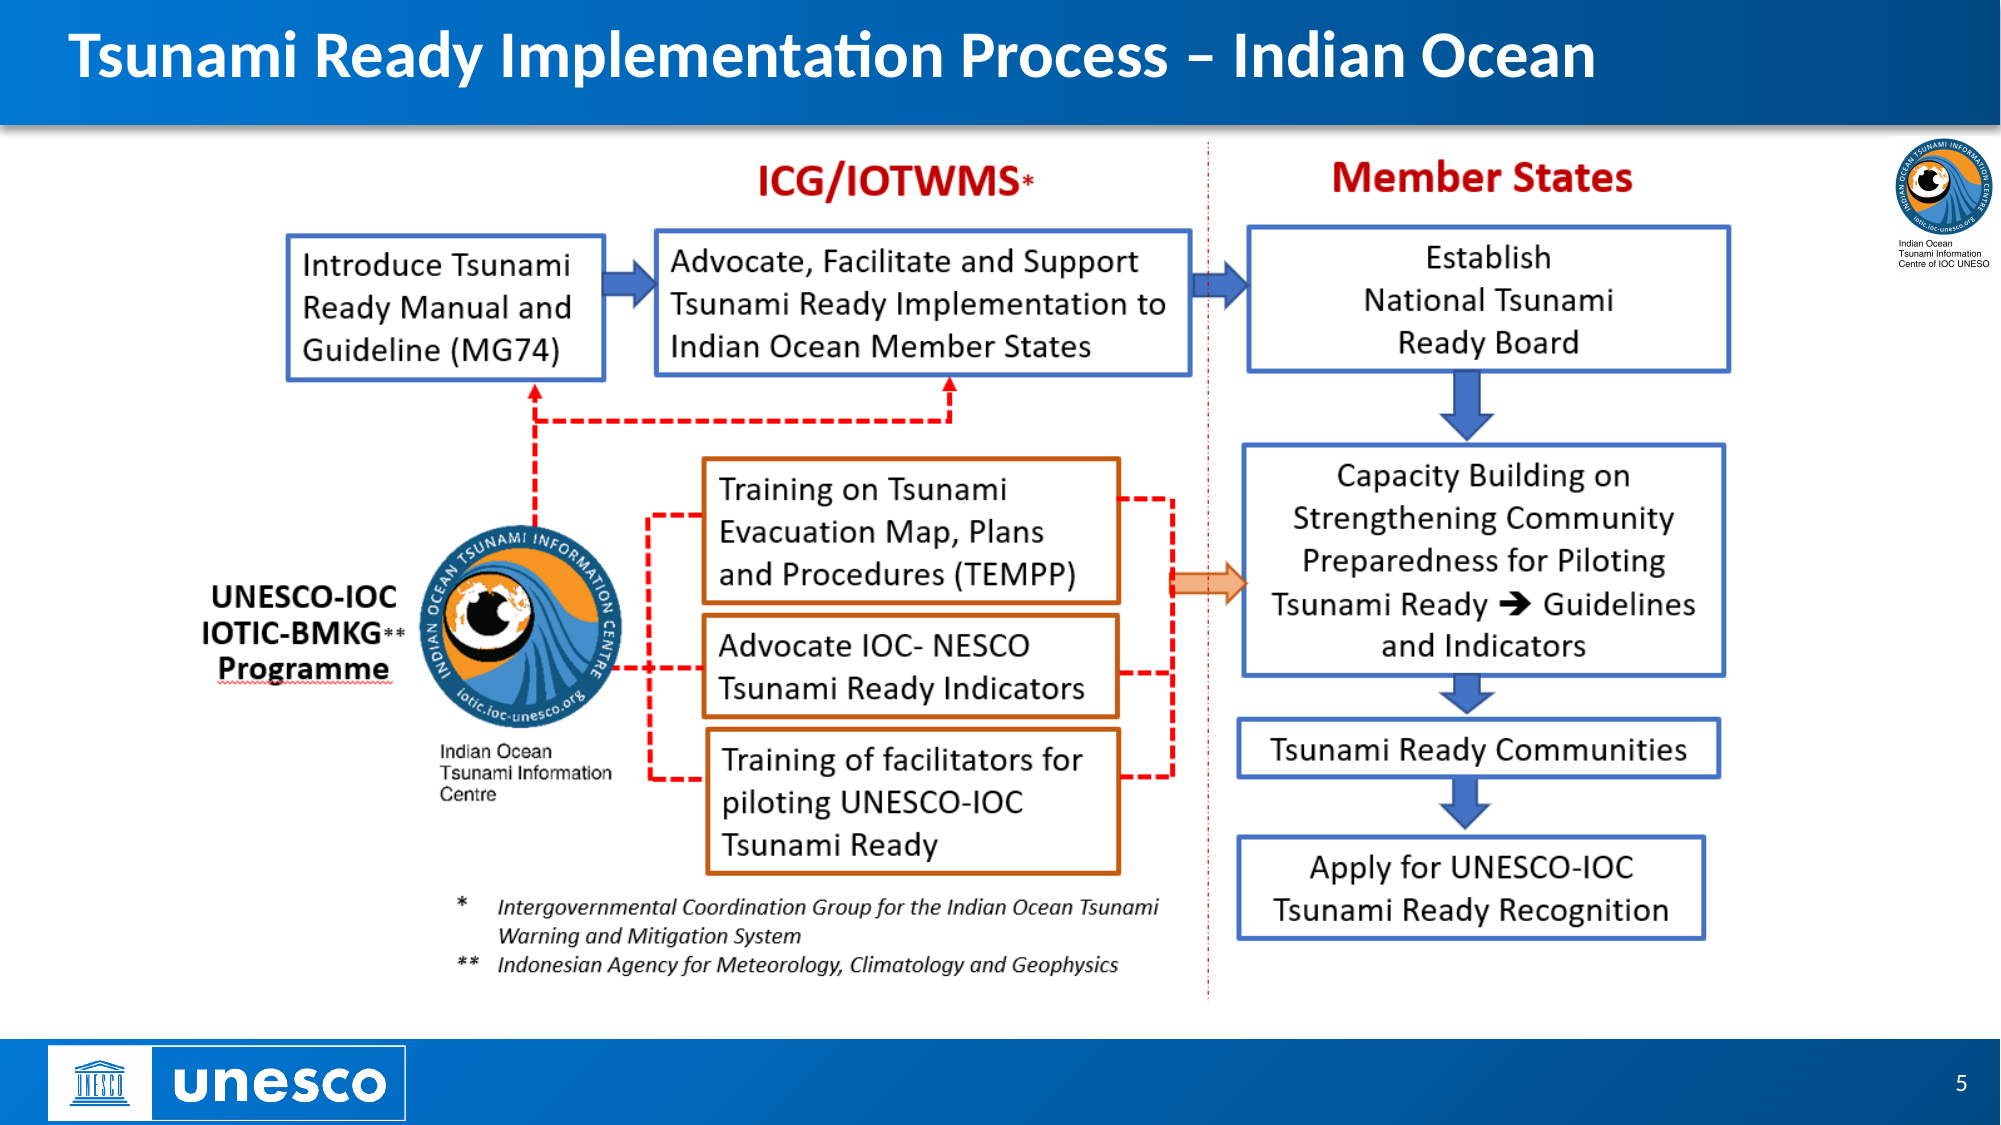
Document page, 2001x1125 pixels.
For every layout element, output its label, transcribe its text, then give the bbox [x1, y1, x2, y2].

picture [1895, 136, 1993, 280]
picture [48, 1045, 406, 1121]
title Tsunami Ready Implementation Process – Indian Ocean [69, 24, 1931, 100]
slide_number 5 [1718, 1051, 1984, 1112]
picture [163, 142, 1764, 1030]
